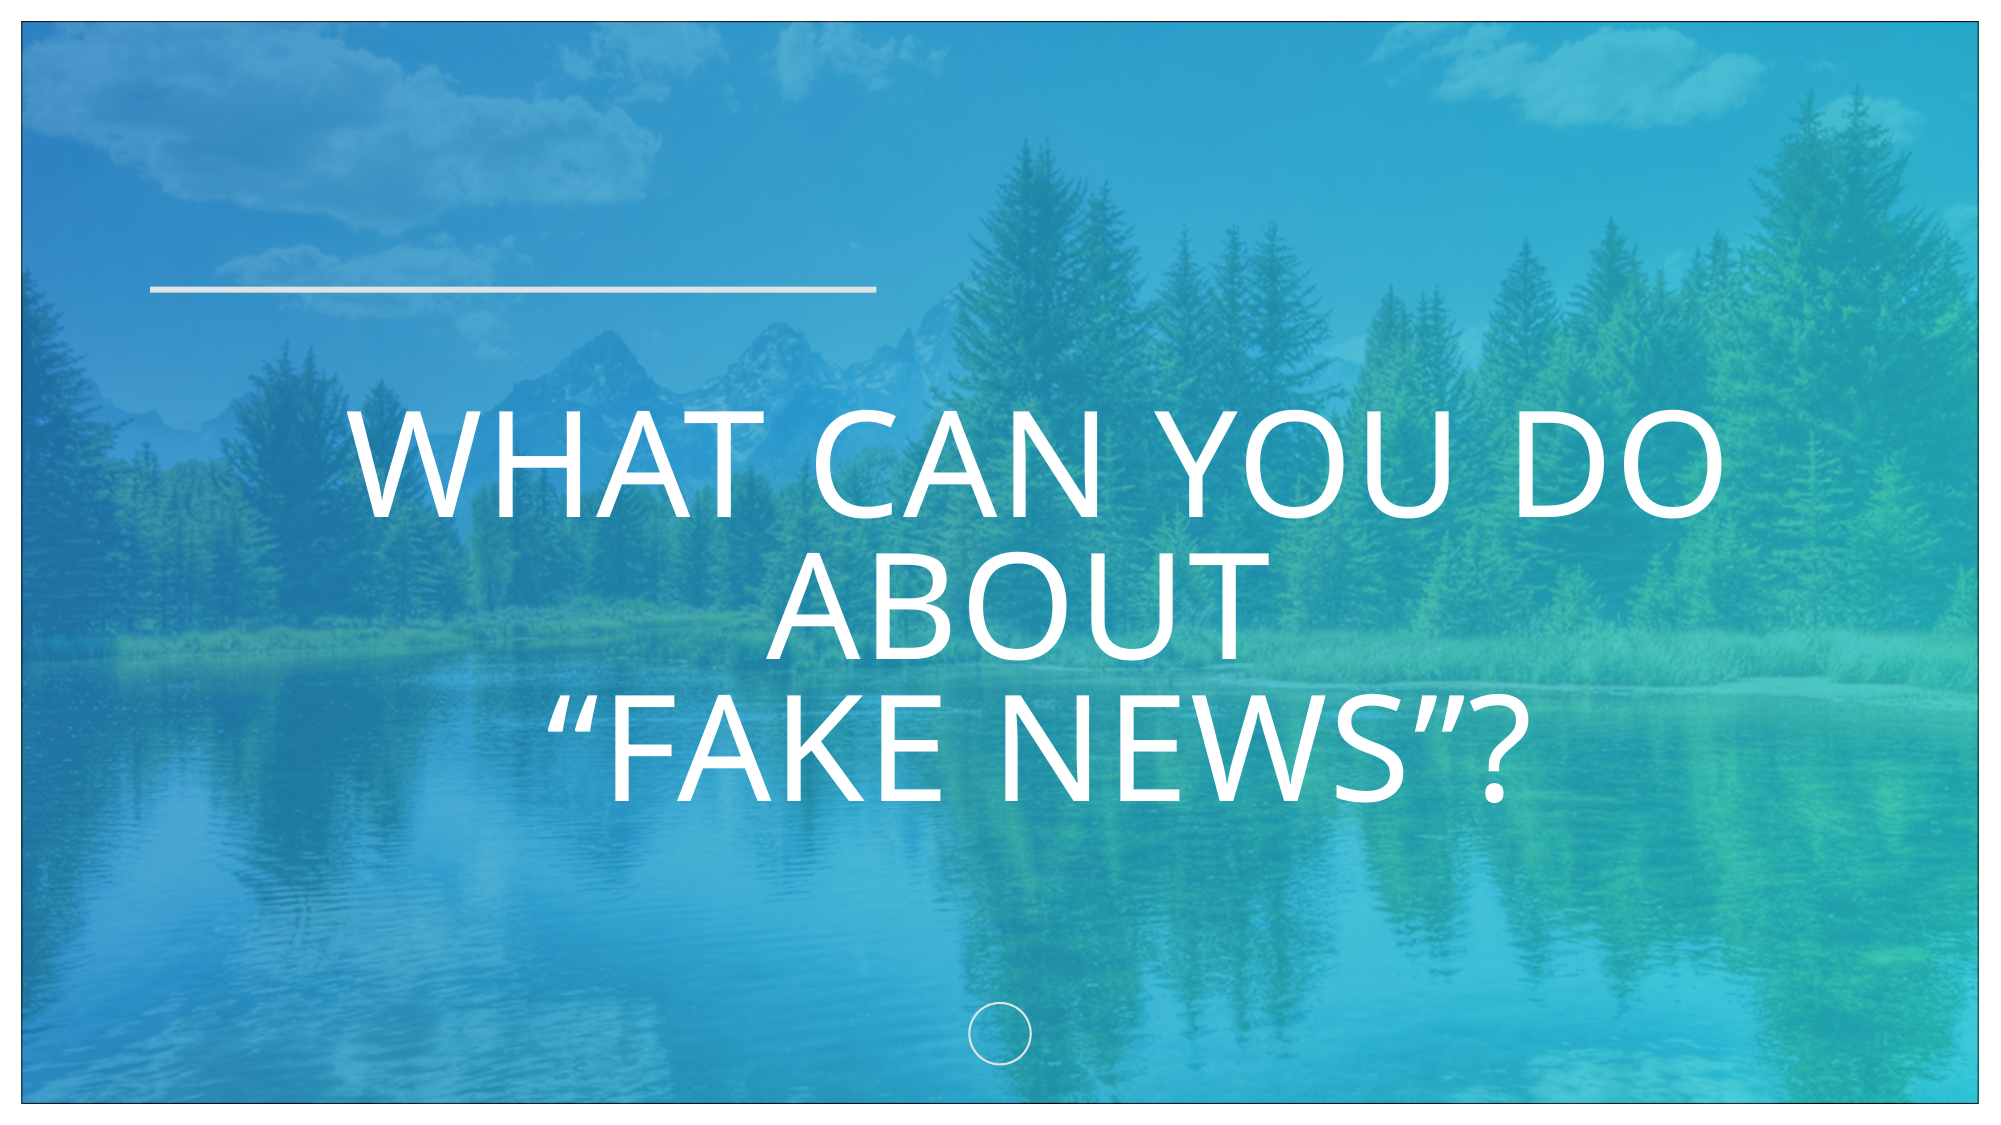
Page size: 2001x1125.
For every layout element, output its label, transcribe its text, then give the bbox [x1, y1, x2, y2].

title What can you do about “fake news”? [205, 319, 1875, 841]
picture [21, 21, 1979, 1104]
